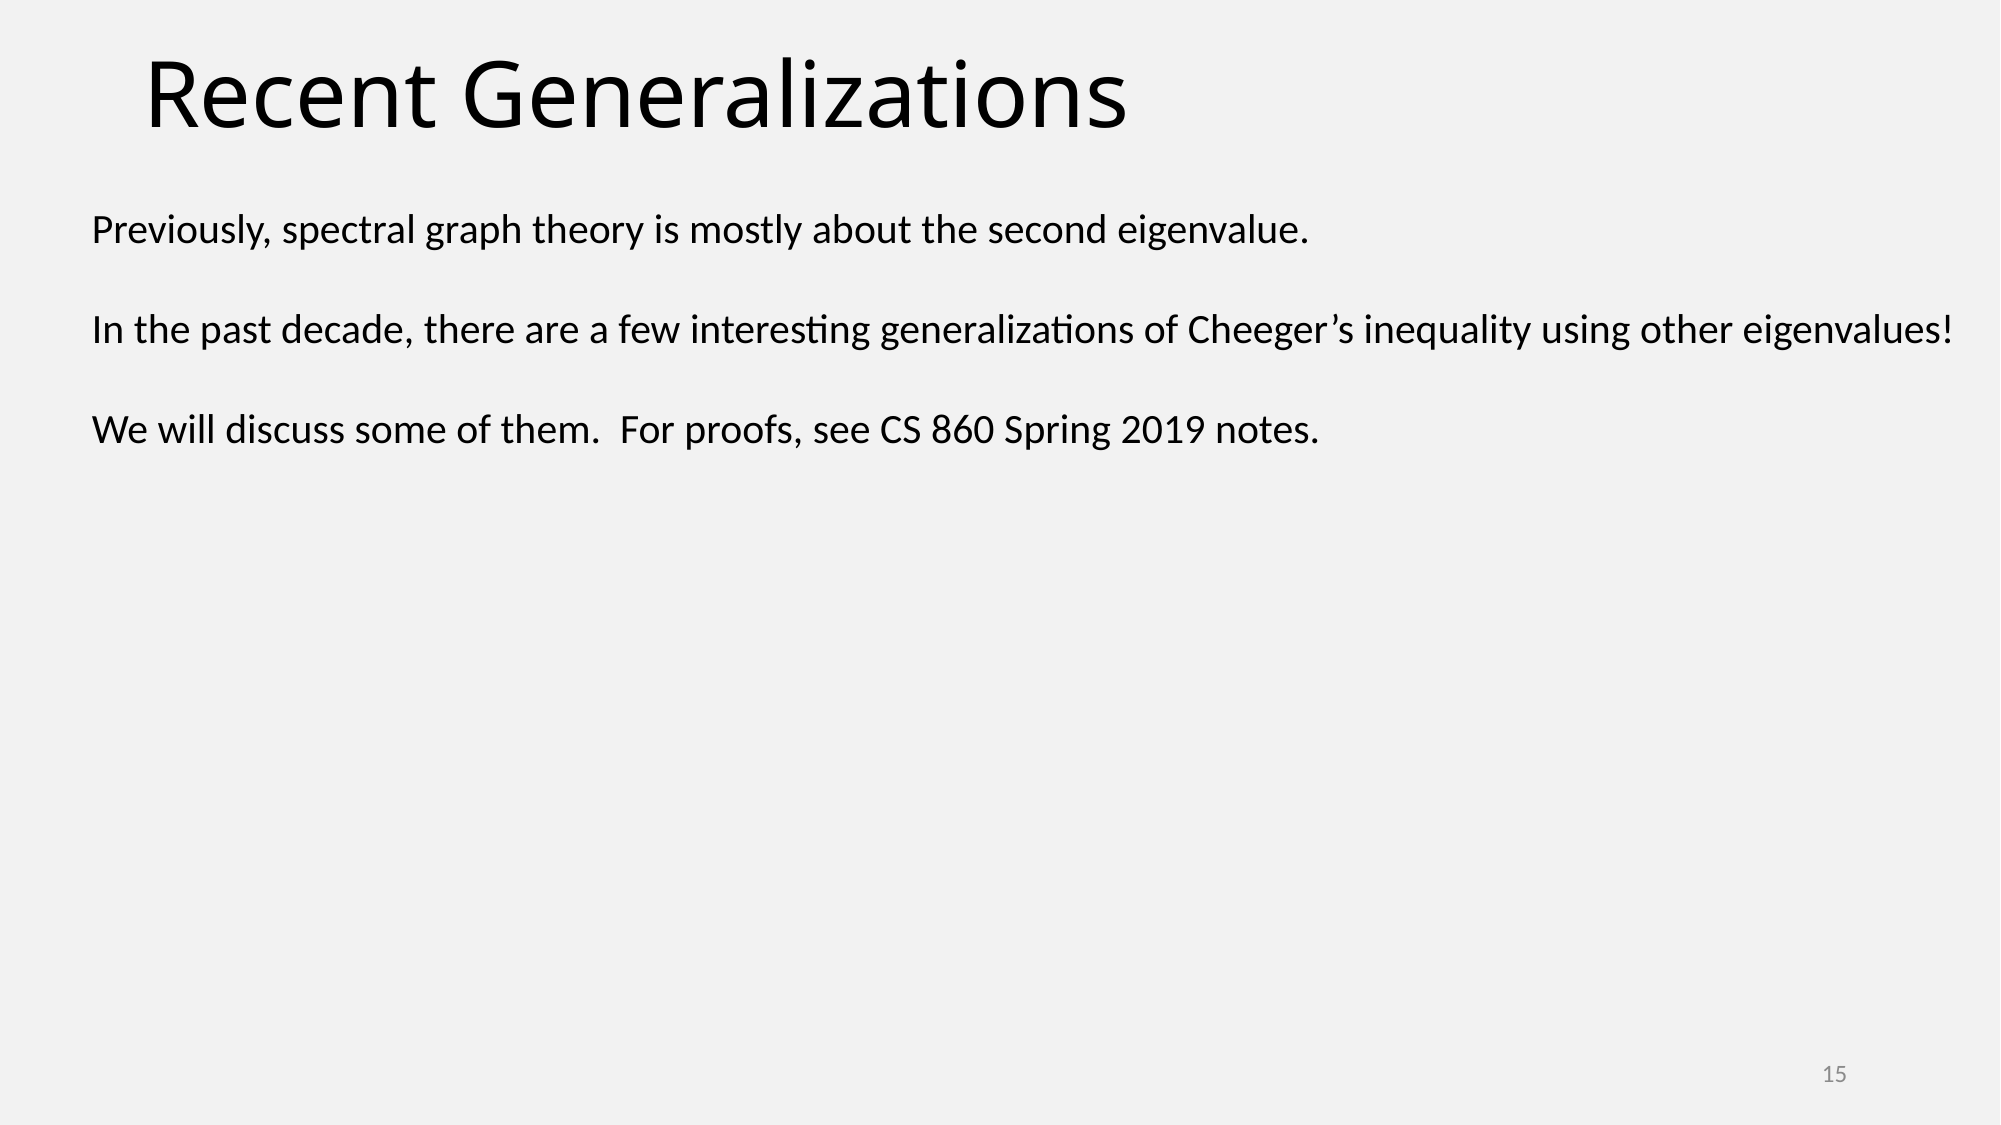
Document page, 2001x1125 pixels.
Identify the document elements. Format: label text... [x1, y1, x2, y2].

text_box Previously, spectral graph theory is mostly about the second eigenvalue. In the past decade, there are a few interesting generalizations of Cheeger’s inequality using other eigenvalues! We will discuss some of them. For proofs, see CS 860 Spring 2019 notes. [77, 194, 2000, 460]
slide_number 15 [1412, 1042, 1863, 1103]
title Recent Generalizations [128, 17, 1924, 179]
